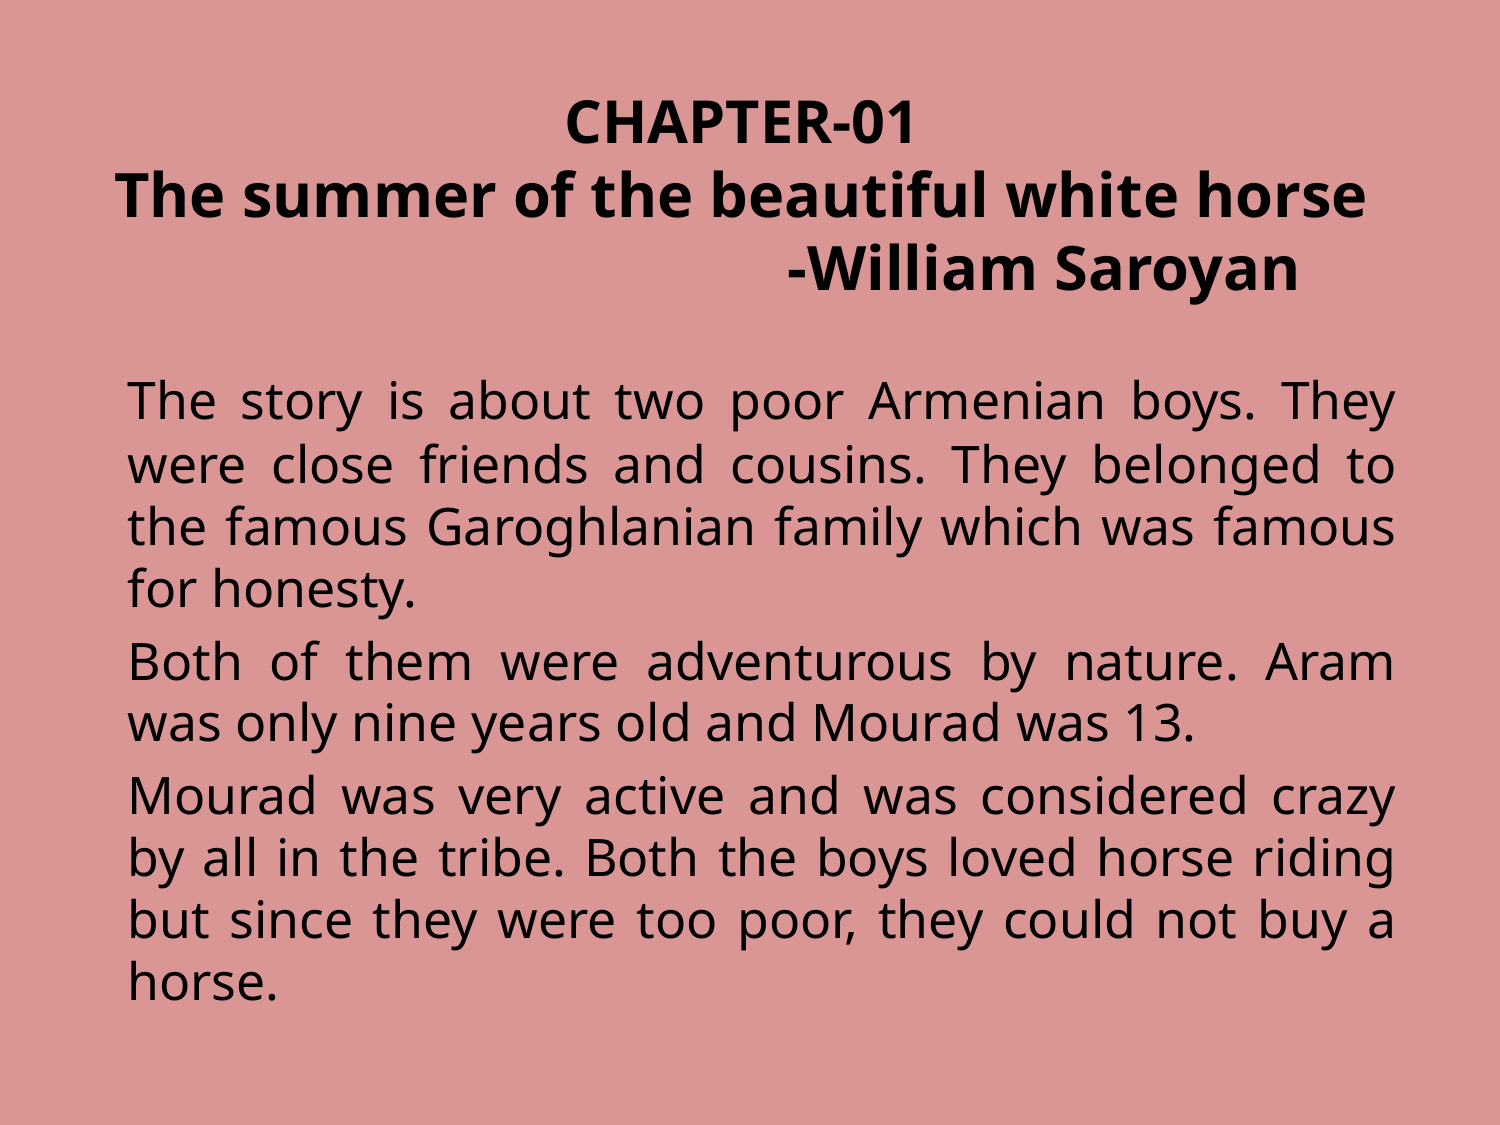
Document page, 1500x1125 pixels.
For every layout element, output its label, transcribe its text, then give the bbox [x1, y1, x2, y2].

title CHAPTER-01 The summer of the beautiful white horse -William Saroyan [75, 50, 1425, 338]
list The story is about two poor Armenian boys. They were close friends and cousins. They belonged to the famous Garoghlanian family which was famous for honesty. Both of them were adventurous by nature. Aram was only nine years old and Mourad was 13. Mourad was very active and was considered crazy by all in the tribe. Both the boys loved horse riding but since they were too poor, they could not buy a horse. [62, 350, 1413, 1025]
